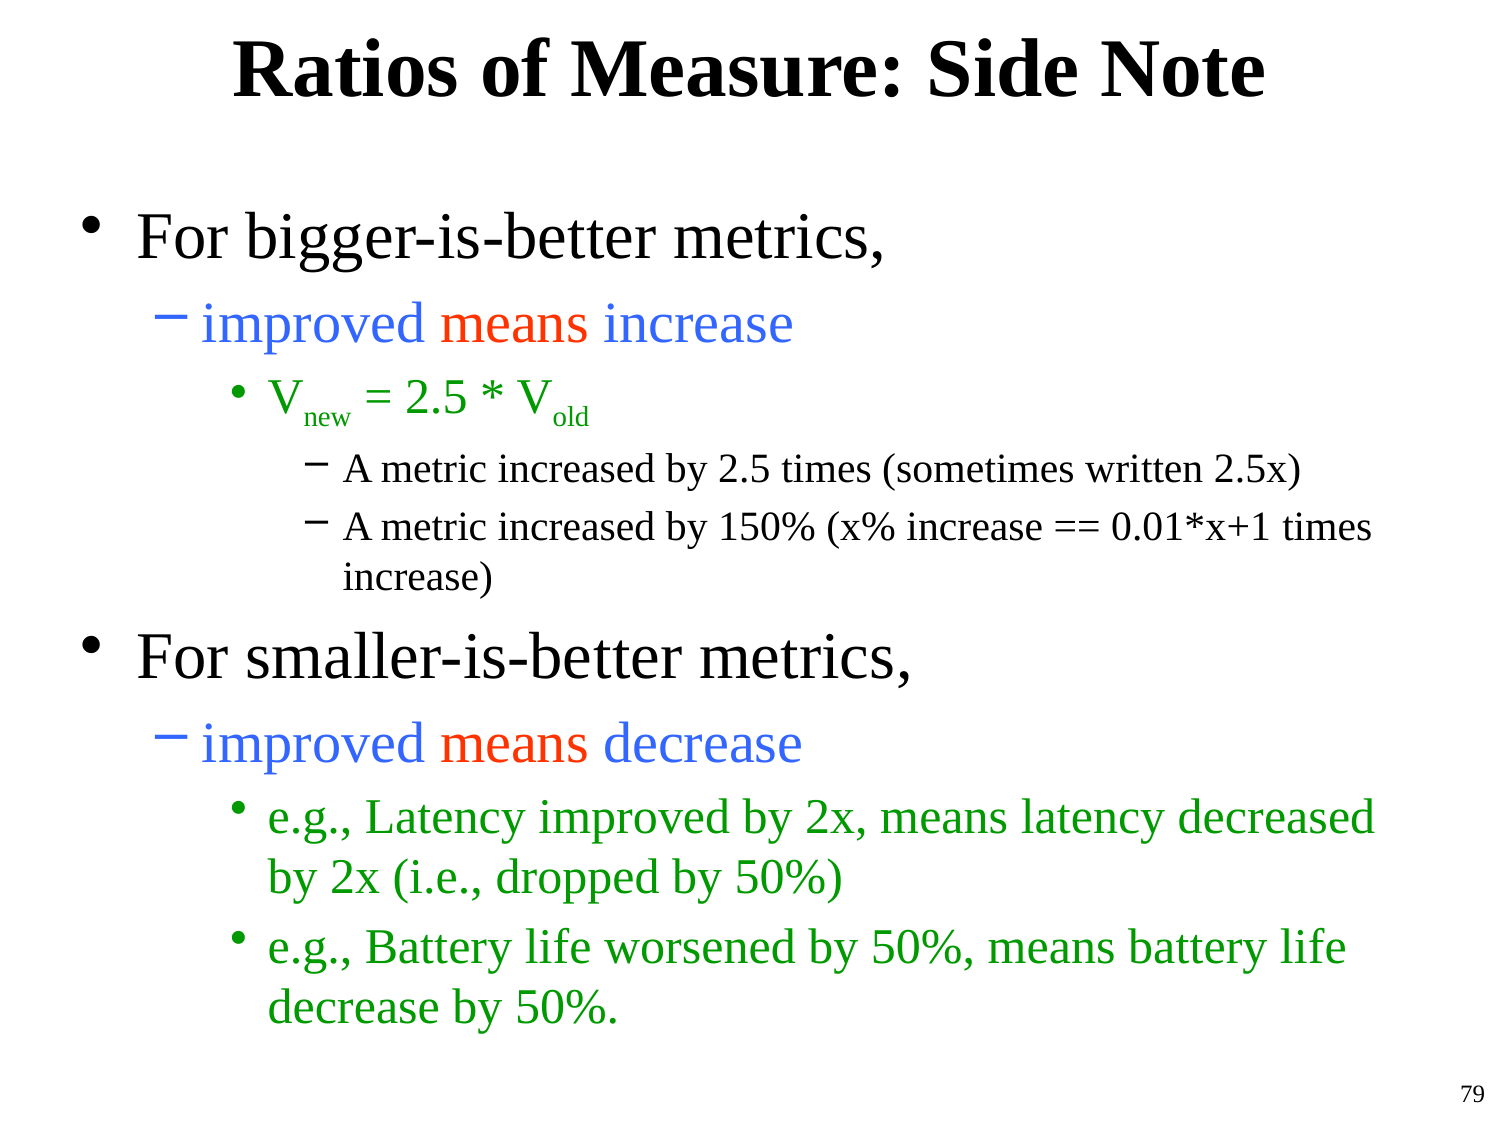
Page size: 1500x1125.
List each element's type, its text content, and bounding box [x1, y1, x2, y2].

slide_number 79 [1186, 1069, 1500, 1125]
title Ratios of Measure: Side Note [0, 0, 1500, 126]
list For bigger-is-better metrics, improved means increase Vnew = 2.5 * Vold A metric increased by 2.5 times (sometimes written 2.5x) A metric increased by 150% (x% increase == 0.01*x+1 times increase) For smaller-is-better metrics, improved means decrease e.g., Latency improved by 2x, means latency decreased by 2x (i.e., dropped by 50%) e.g., Battery life worsened by 50%, means battery life decrease by 50%. [64, 184, 1436, 1071]
